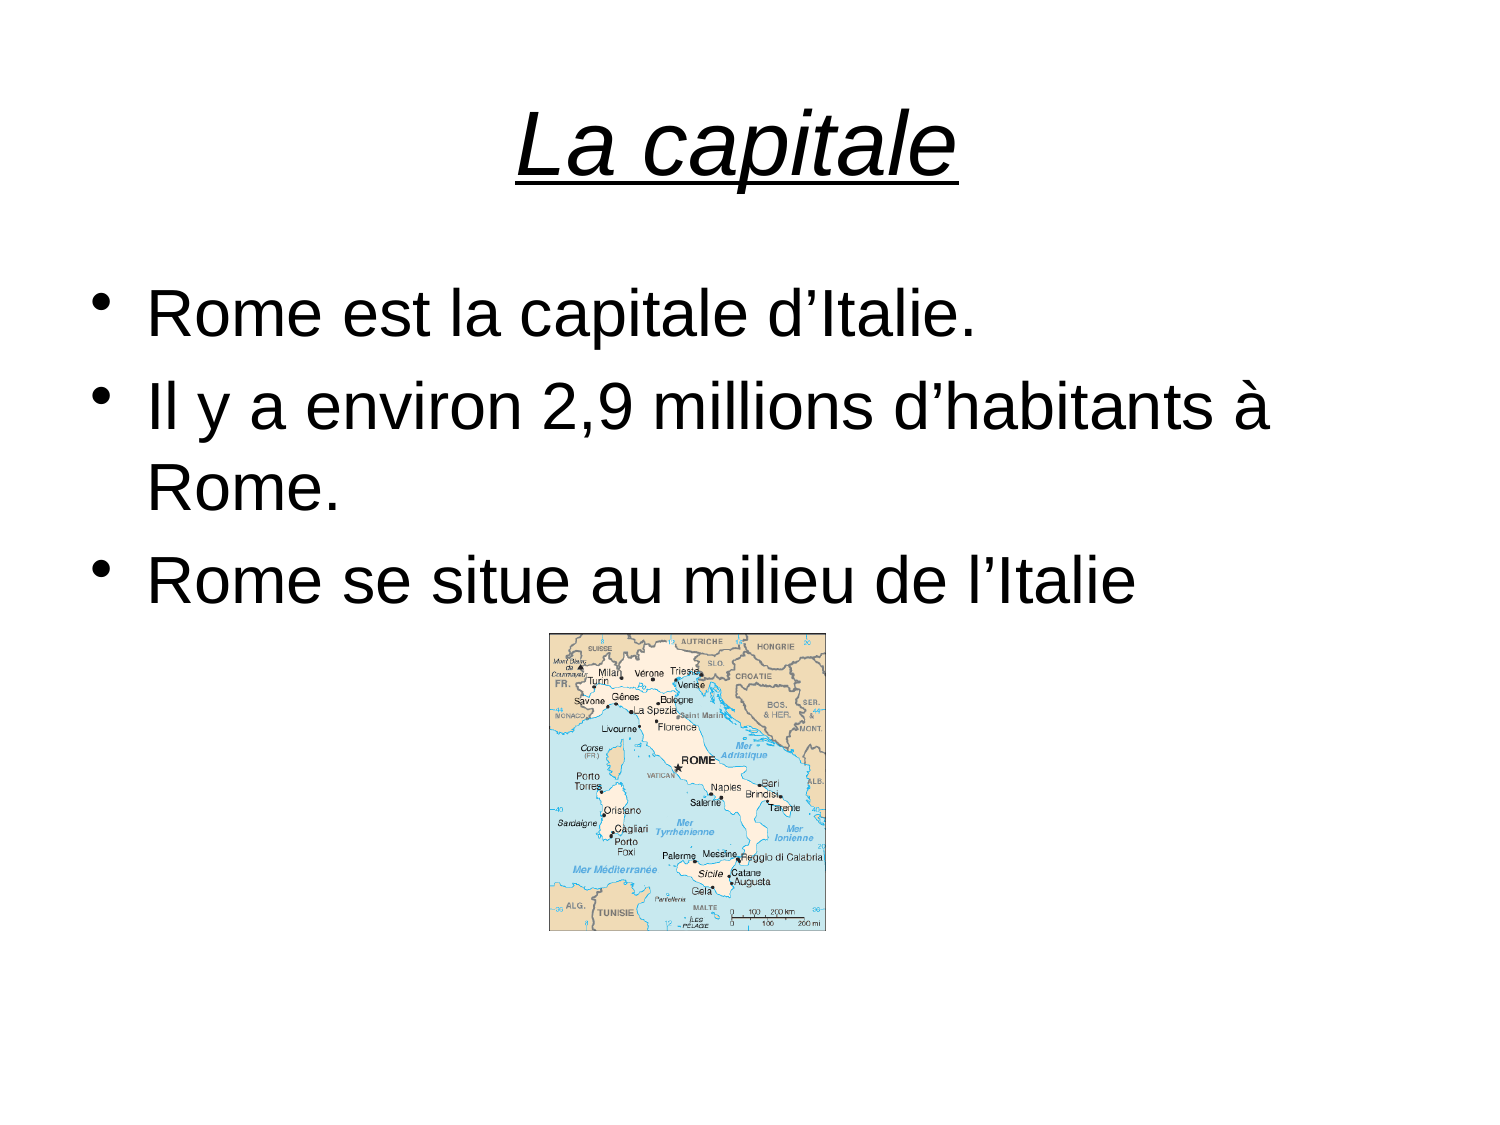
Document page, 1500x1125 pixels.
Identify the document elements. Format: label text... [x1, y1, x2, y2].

list Rome est la capitale d’Italie. Il y a environ 2,9 millions d’habitants à Rome. Rome se situe au milieu de l’Italie [75, 262, 1425, 1005]
title La capitale [75, 45, 1425, 233]
picture [549, 633, 826, 931]
